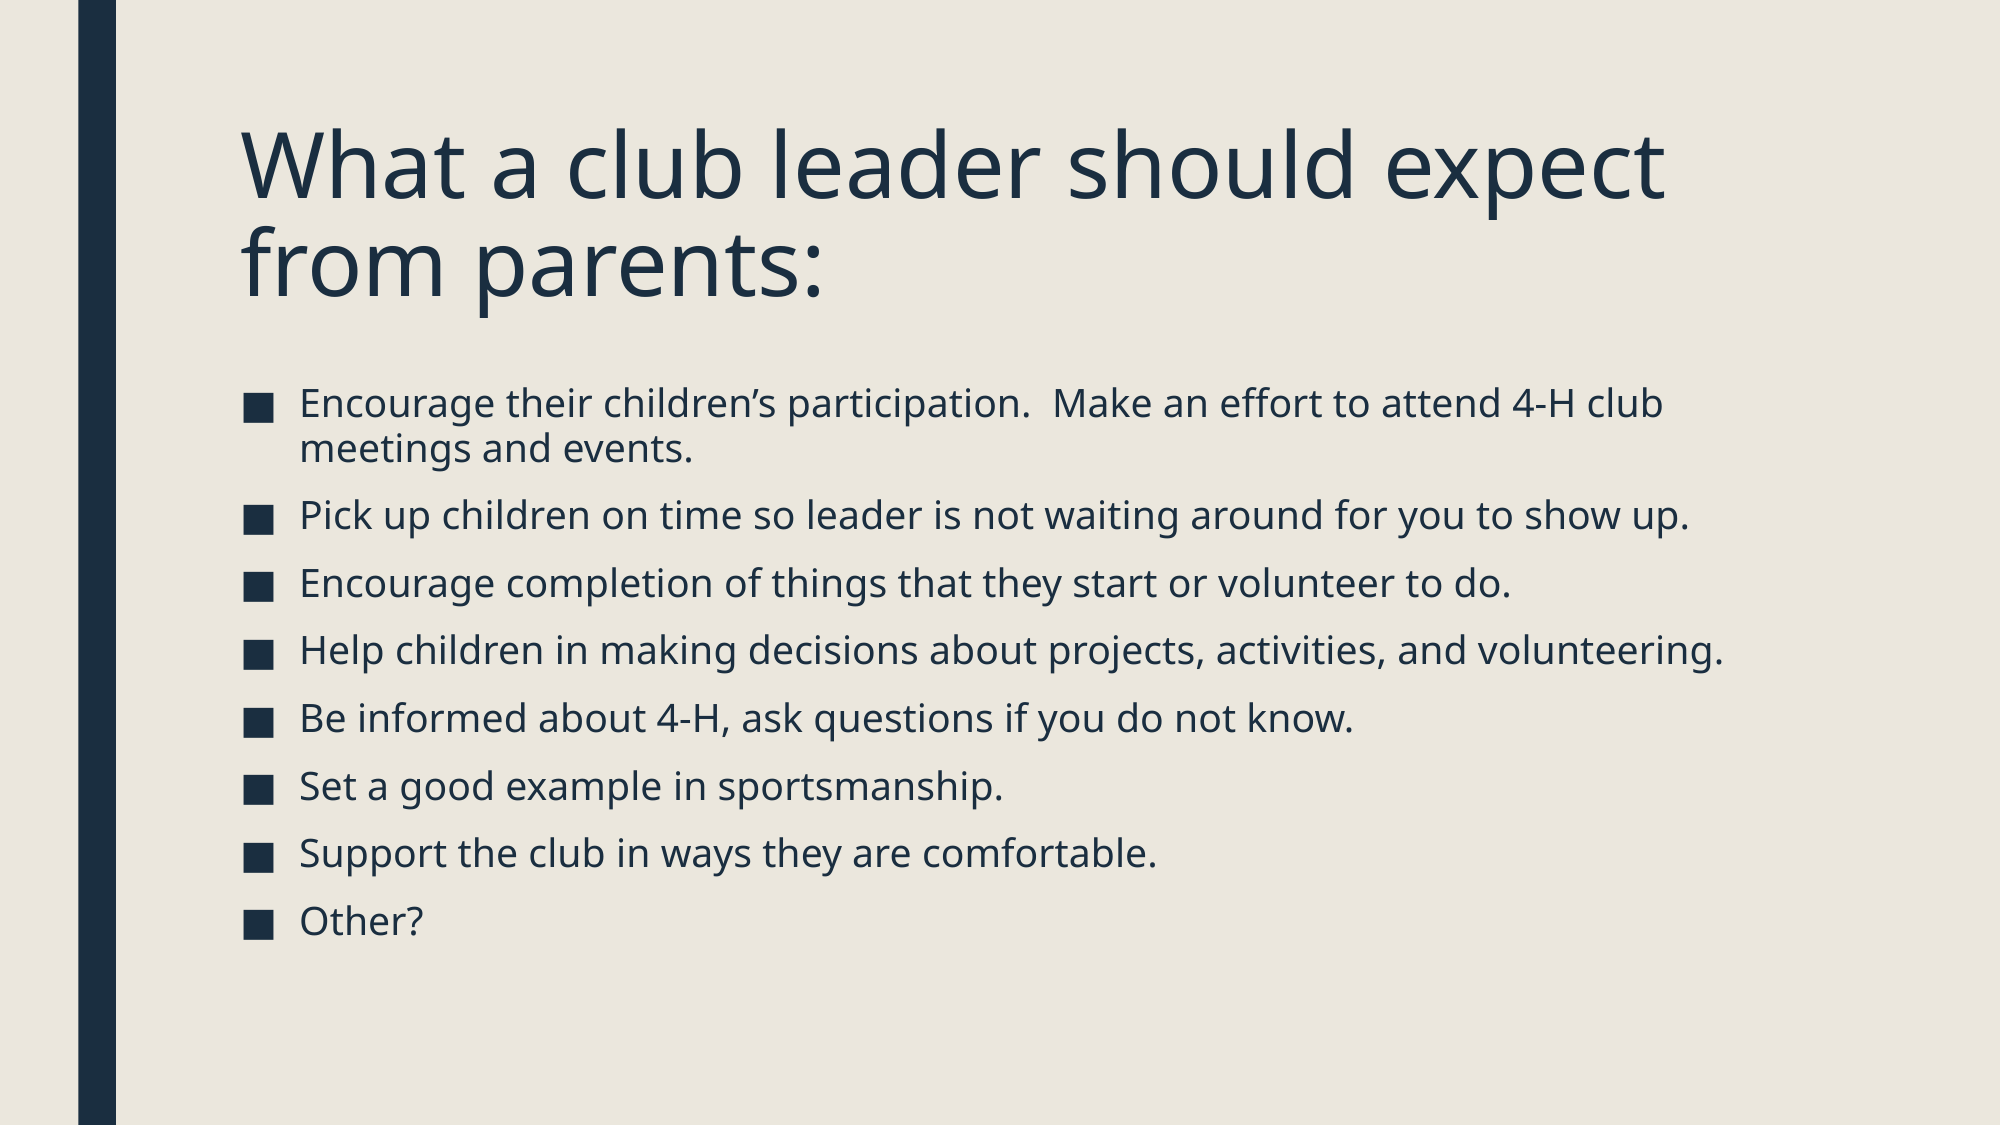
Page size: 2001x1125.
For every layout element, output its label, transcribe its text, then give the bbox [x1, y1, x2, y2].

title What a club leader should expect from parents: [225, 112, 1800, 357]
list Encourage their children’s participation. Make an effort to attend 4-H club meetings and events. Pick up children on time so leader is not waiting around for you to show up. Encourage completion of things that they start or volunteer to do. Help children in making decisions about projects, activities, and volunteering. Be informed about 4-H, ask questions if you do not know. Set a good example in sportsmanship. Support the club in ways they are comfortable. Other? [225, 375, 1800, 963]
